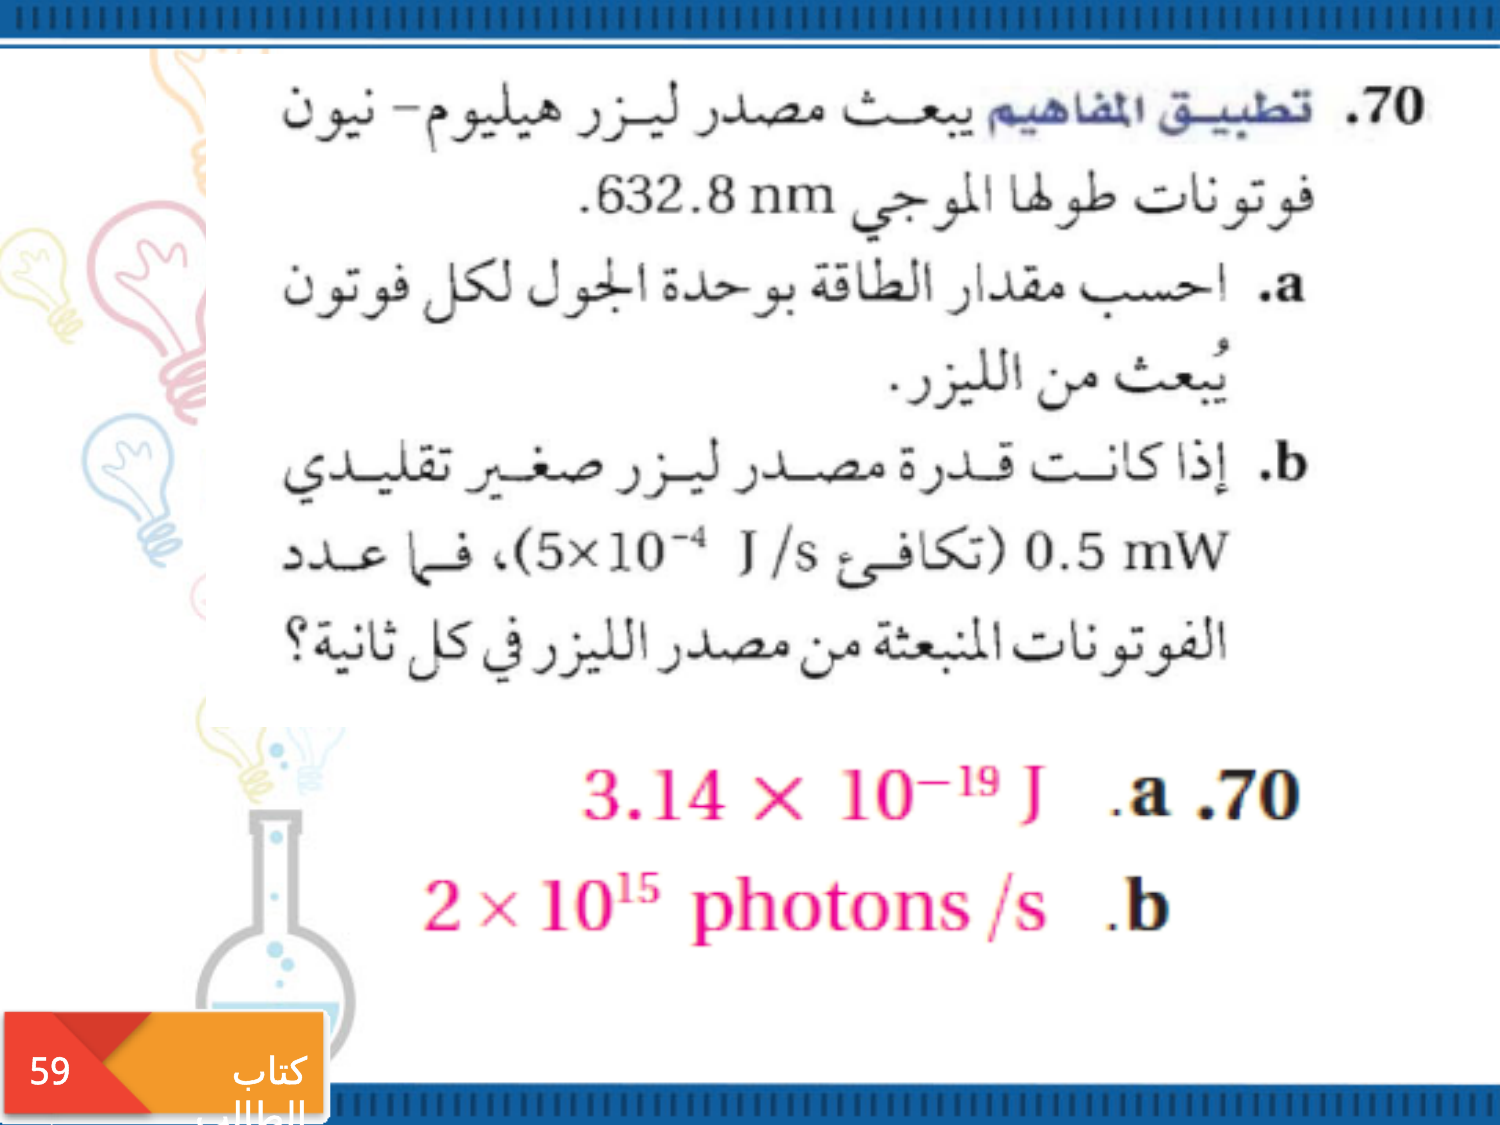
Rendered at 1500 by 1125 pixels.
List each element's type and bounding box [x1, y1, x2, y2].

text_box [0, 1005, 336, 1125]
picture [0, 0, 1500, 1125]
